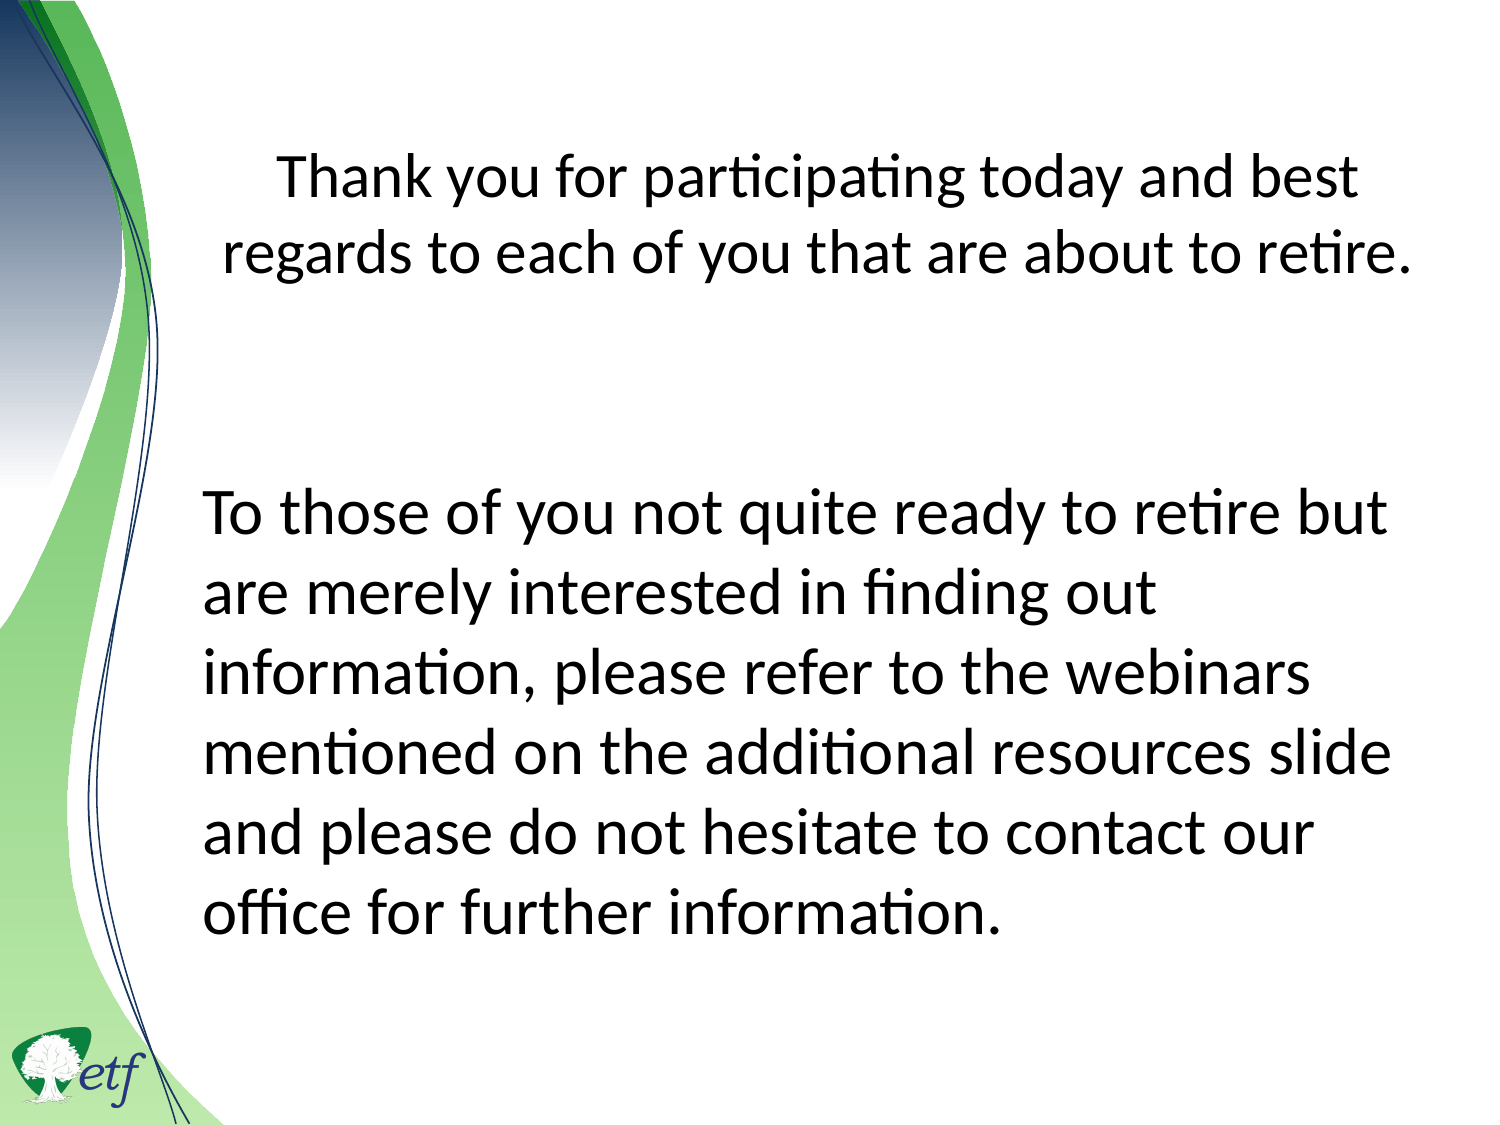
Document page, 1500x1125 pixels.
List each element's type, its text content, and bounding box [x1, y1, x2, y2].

list To those of you not quite ready to retire but are merely interested in finding out information, please refer to the webinars mentioned on the additional resources slide and please do not hesitate to contact our office for further information. [187, 459, 1450, 988]
picture [12, 1027, 146, 1108]
title Thank you for participating today and best regards to each of you that are about to retire. [187, 50, 1450, 378]
